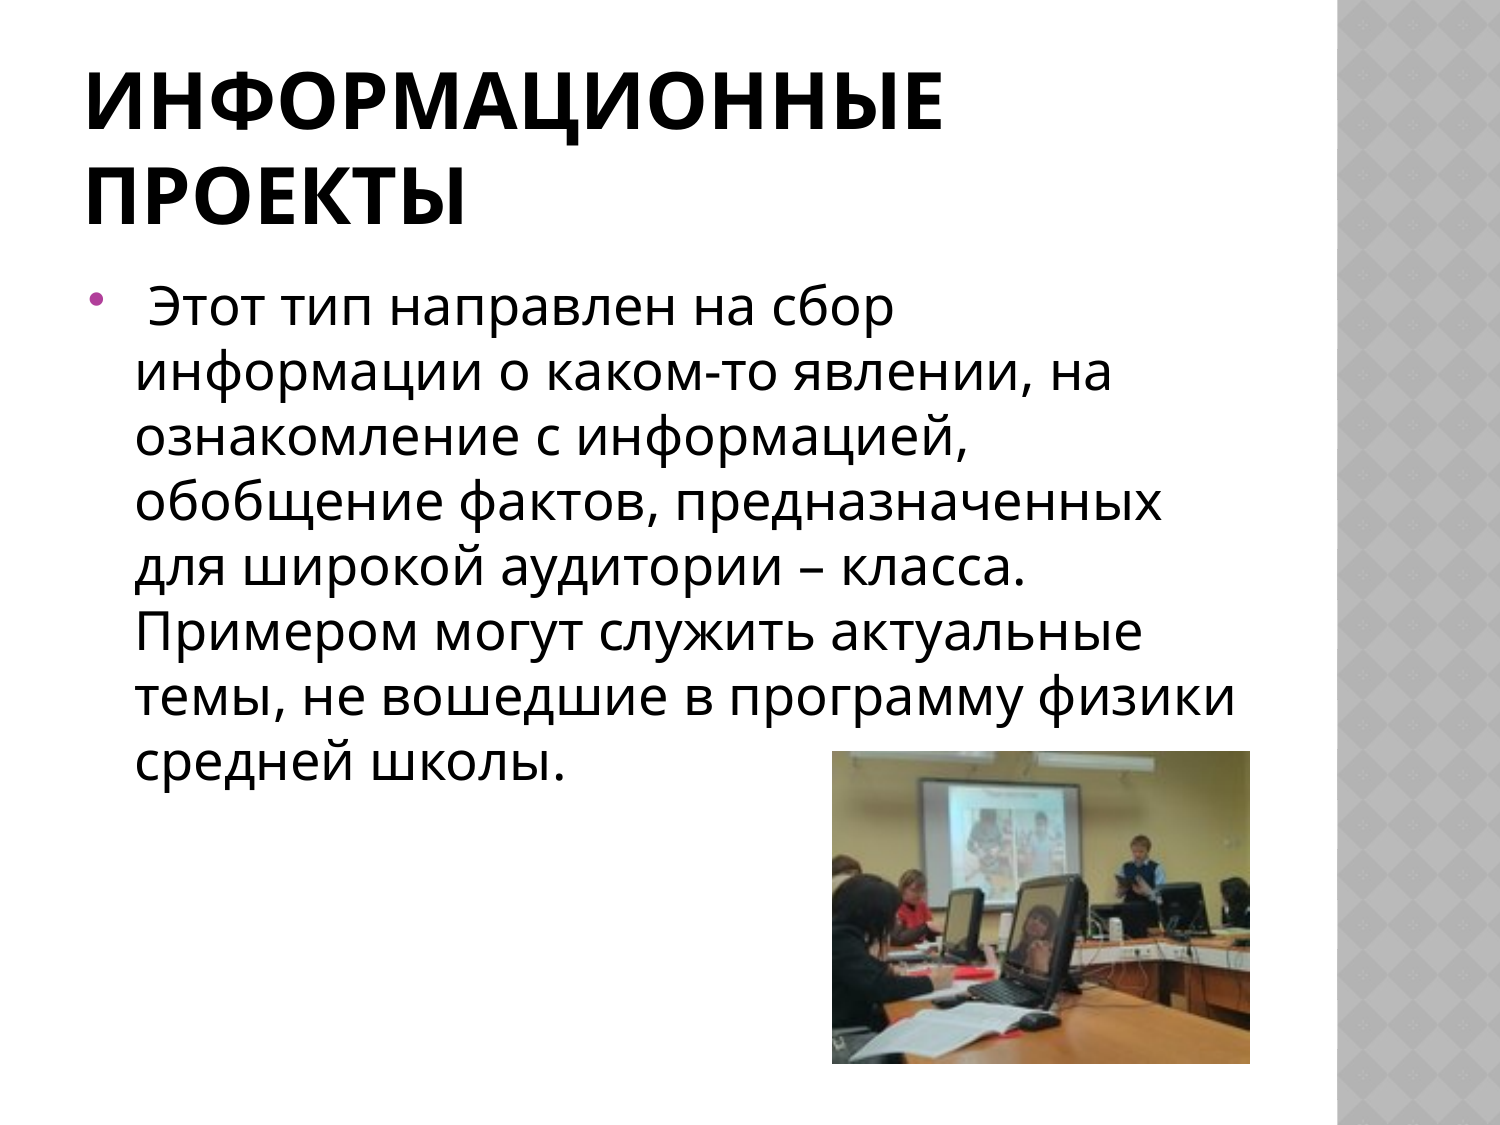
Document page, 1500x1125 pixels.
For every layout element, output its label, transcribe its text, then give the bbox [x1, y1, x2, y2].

picture [832, 750, 1250, 1065]
title Информационные проекты [75, 52, 1263, 240]
list Этот тип направлен на сбор информации о каком-то явлении, на ознакомление с информацией, обобщение фактов, предназначенных для широкой аудитории – класса. Примером могут служить актуальные темы, не вошедшие в программу физики средней школы. [75, 264, 1263, 1059]
